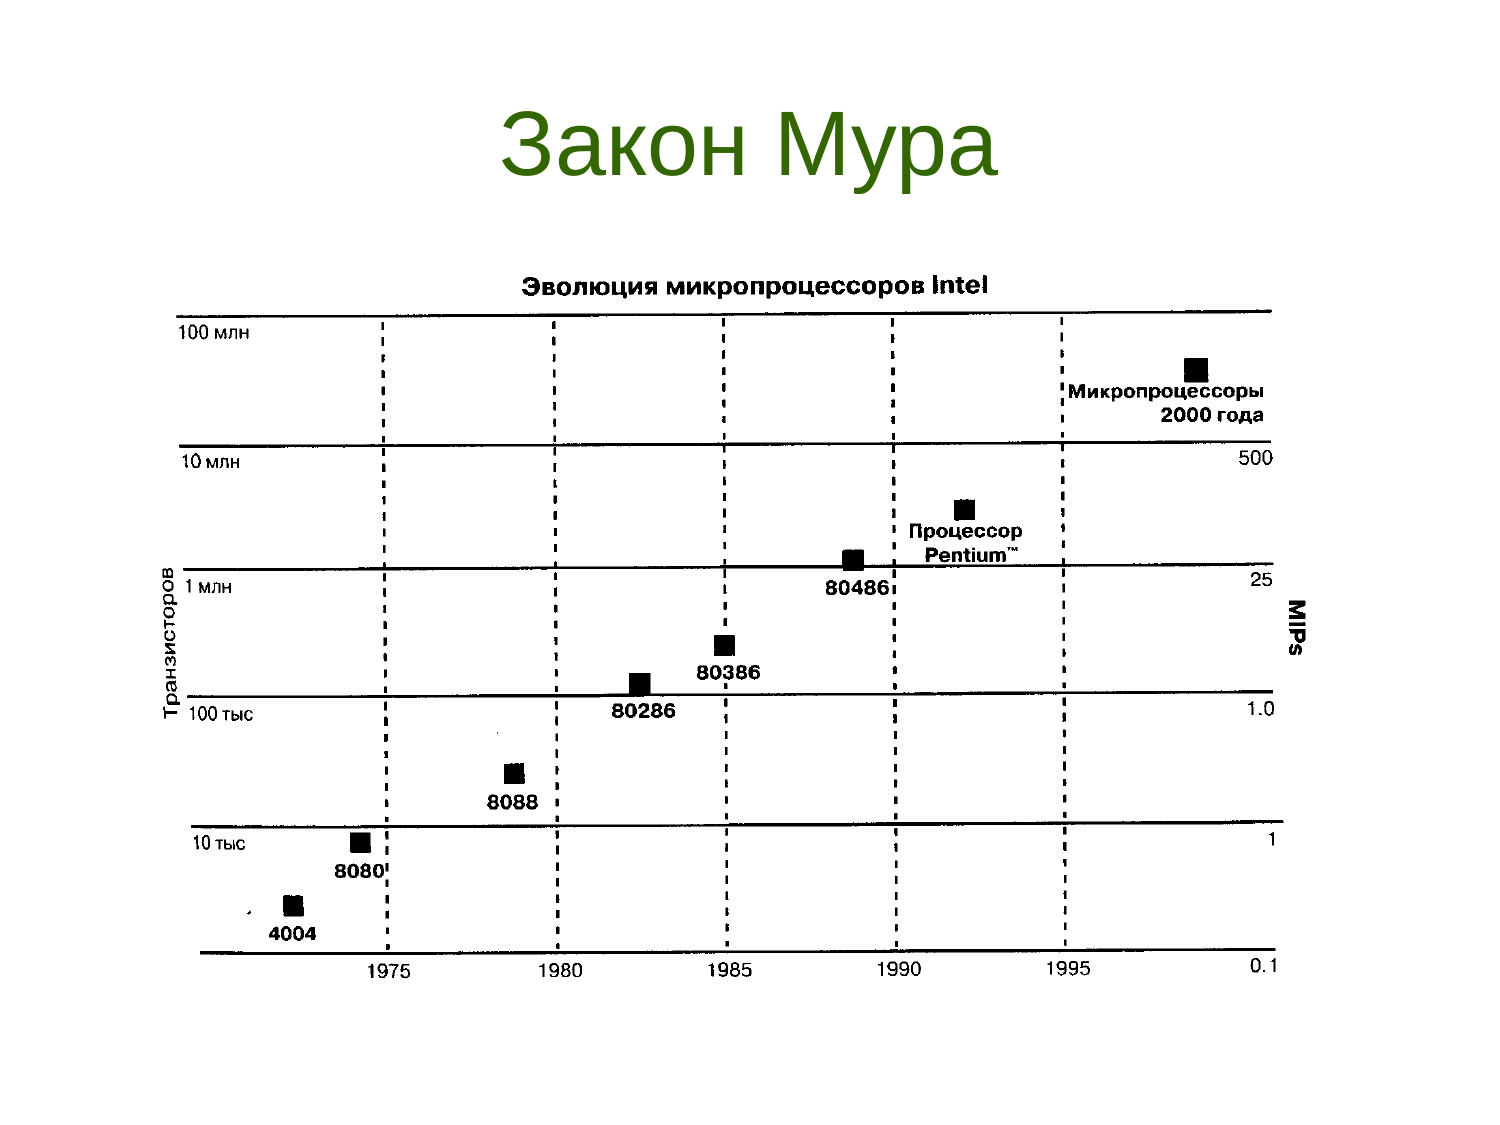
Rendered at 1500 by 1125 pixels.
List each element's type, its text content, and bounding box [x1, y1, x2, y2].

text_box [111, 261, 1387, 1000]
text_box Закон Мура [74, 44, 1425, 233]
